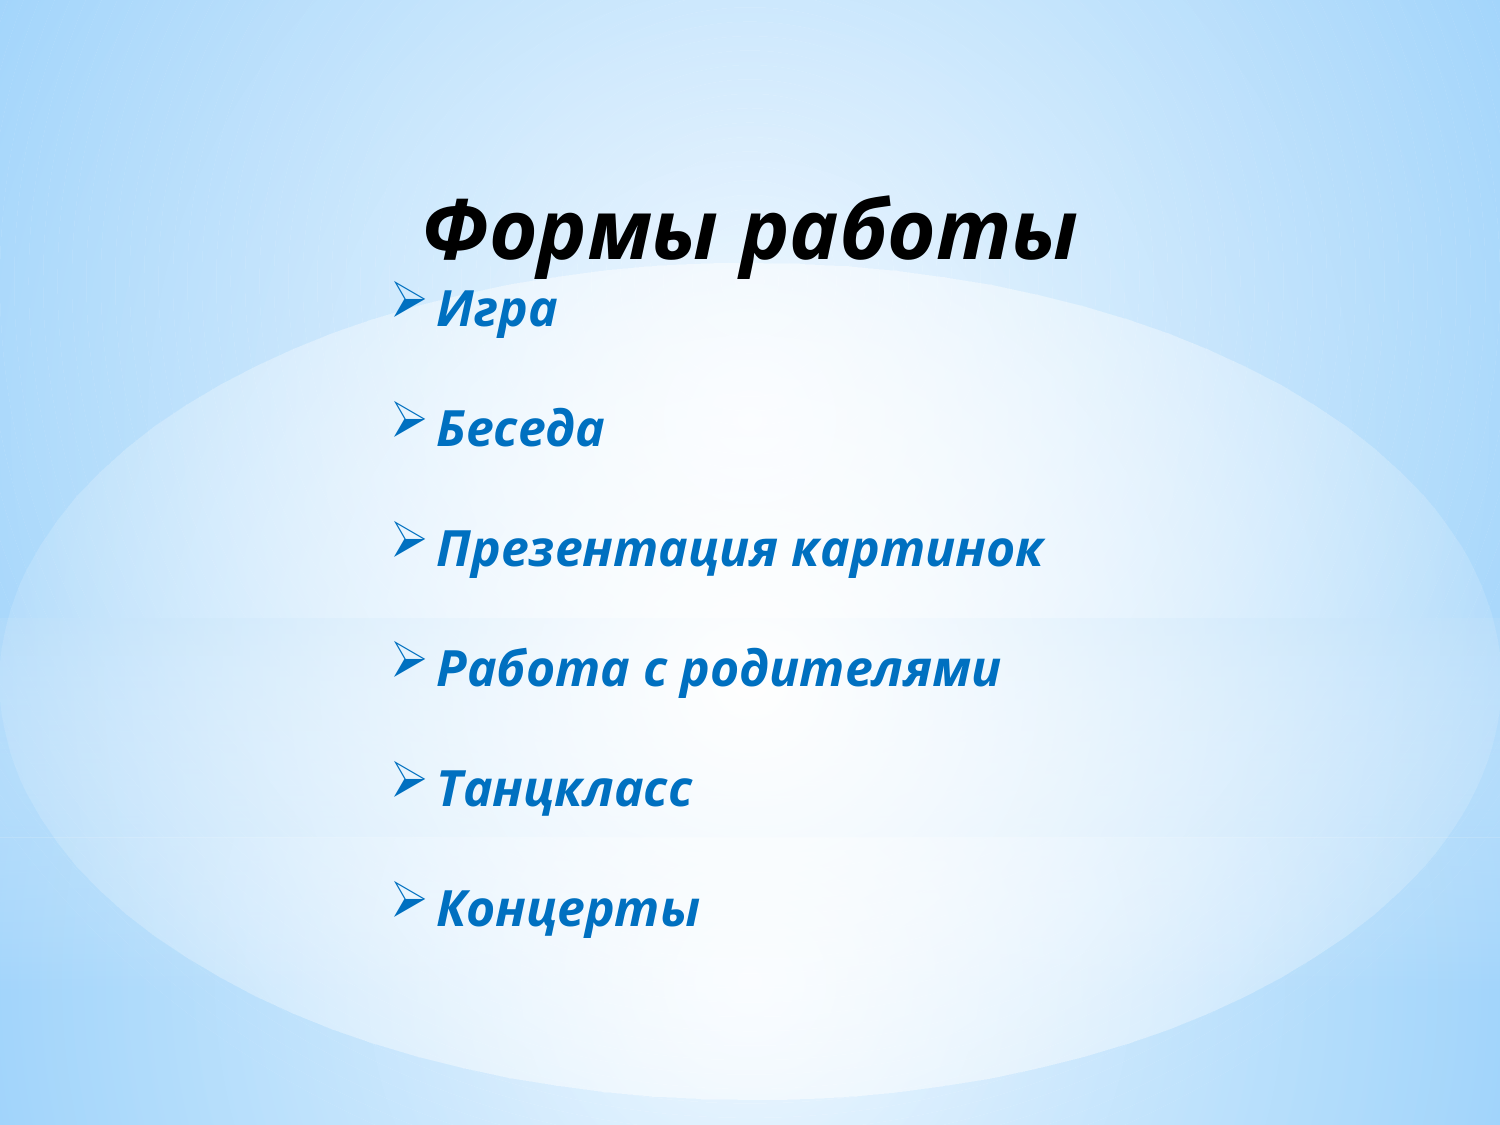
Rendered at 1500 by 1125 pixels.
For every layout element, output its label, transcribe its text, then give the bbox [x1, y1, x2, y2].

text_box Формы работы Игра Беседа Презентация картинок Работа с родителями Танцкласс Концерты [374, 168, 1125, 984]
